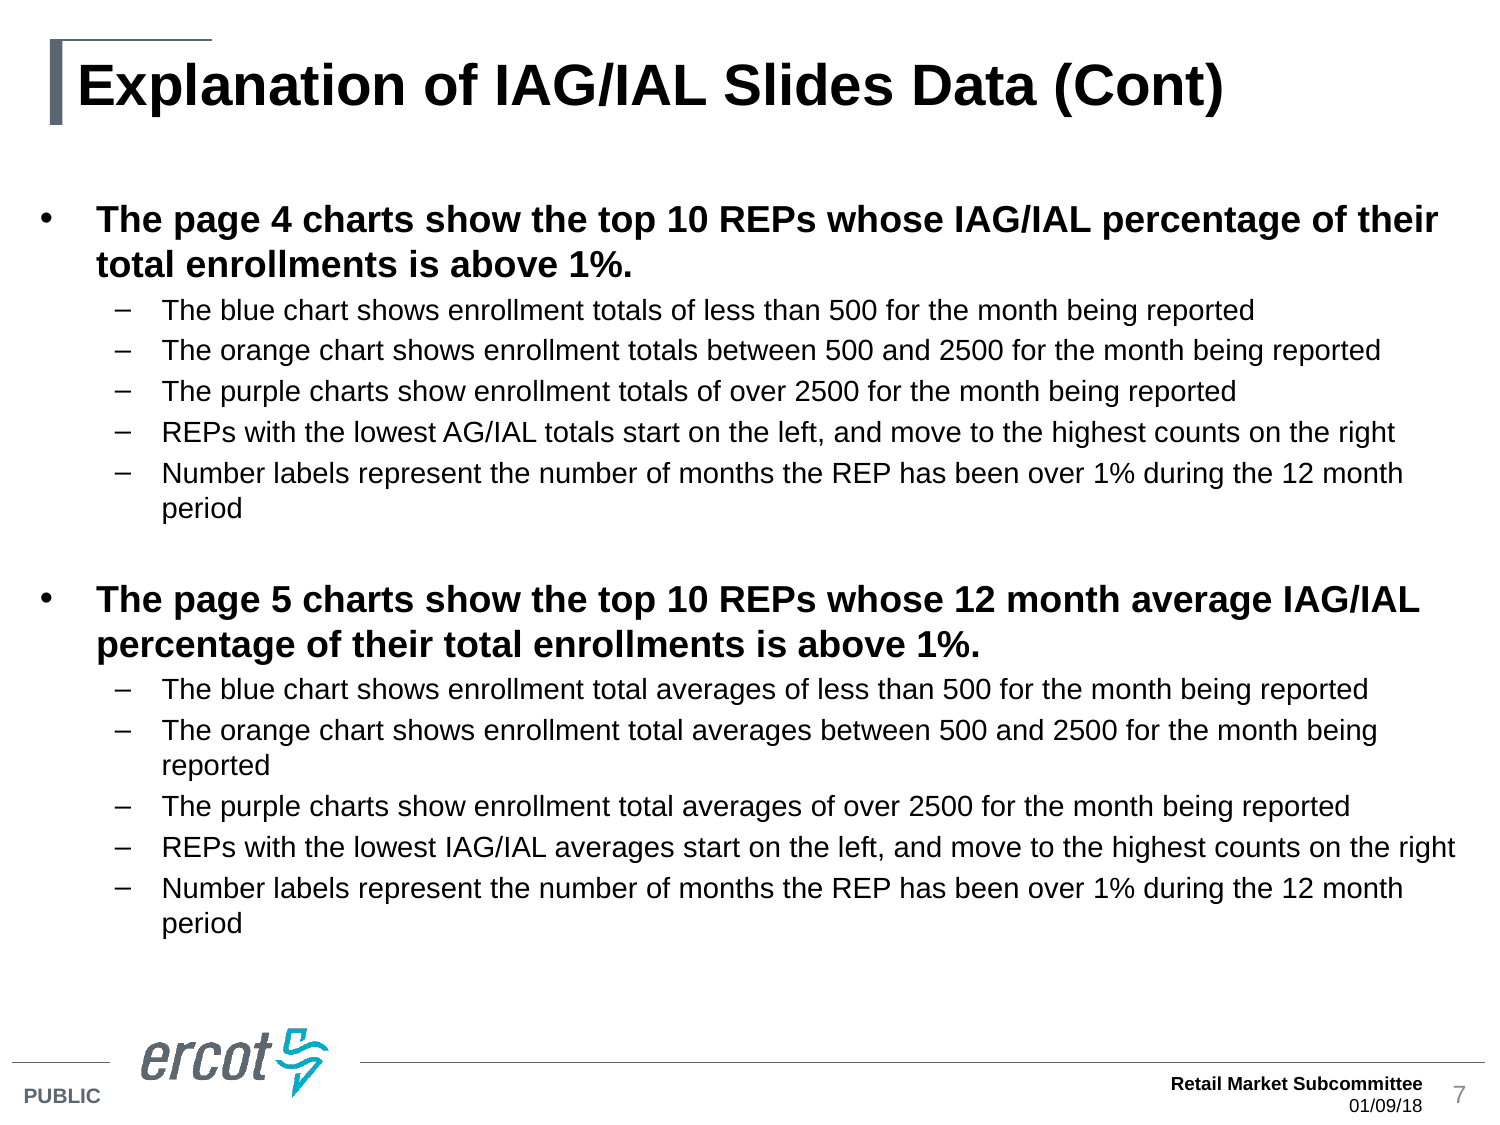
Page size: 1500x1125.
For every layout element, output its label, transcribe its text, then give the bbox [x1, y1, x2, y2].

picture [137, 1024, 332, 1100]
slide_number 7 [1438, 1076, 1475, 1112]
list The page 4 charts show the top 10 REPs whose IAG/IAL percentage of their total enrollments is above 1%. The blue chart shows enrollment totals of less than 500 for the month being reported The orange chart shows enrollment totals between 500 and 2500 for the month being reported The purple charts show enrollment totals of over 2500 for the month being reported REPs with the lowest AG/IAL totals start on the left, and move to the highest counts on the right Number labels represent the number of months the REP has been over 1% during the 12 month period The page 5 charts show the top 10 REPs whose 12 month average IAG/IAL percentage of their total enrollments is above 1%. The blue chart shows enrollment total averages of less than 500 for the month being reported The orange chart shows enrollment total averages between 500 and 2500 for the month being reported The purple charts show enrollment total averages of over 2500 for the month being reported REPs with the lowest IAG/IAL averages start on the left, and move to the highest counts on the right Number labels represent the number of months the REP has been over 1% during the 12 month period [24, 187, 1475, 963]
title Explanation of IAG/IAL Slides Data (Cont) [62, 39, 1450, 138]
text_box Retail Market Subcommittee 01/09/18 [1124, 1064, 1438, 1125]
